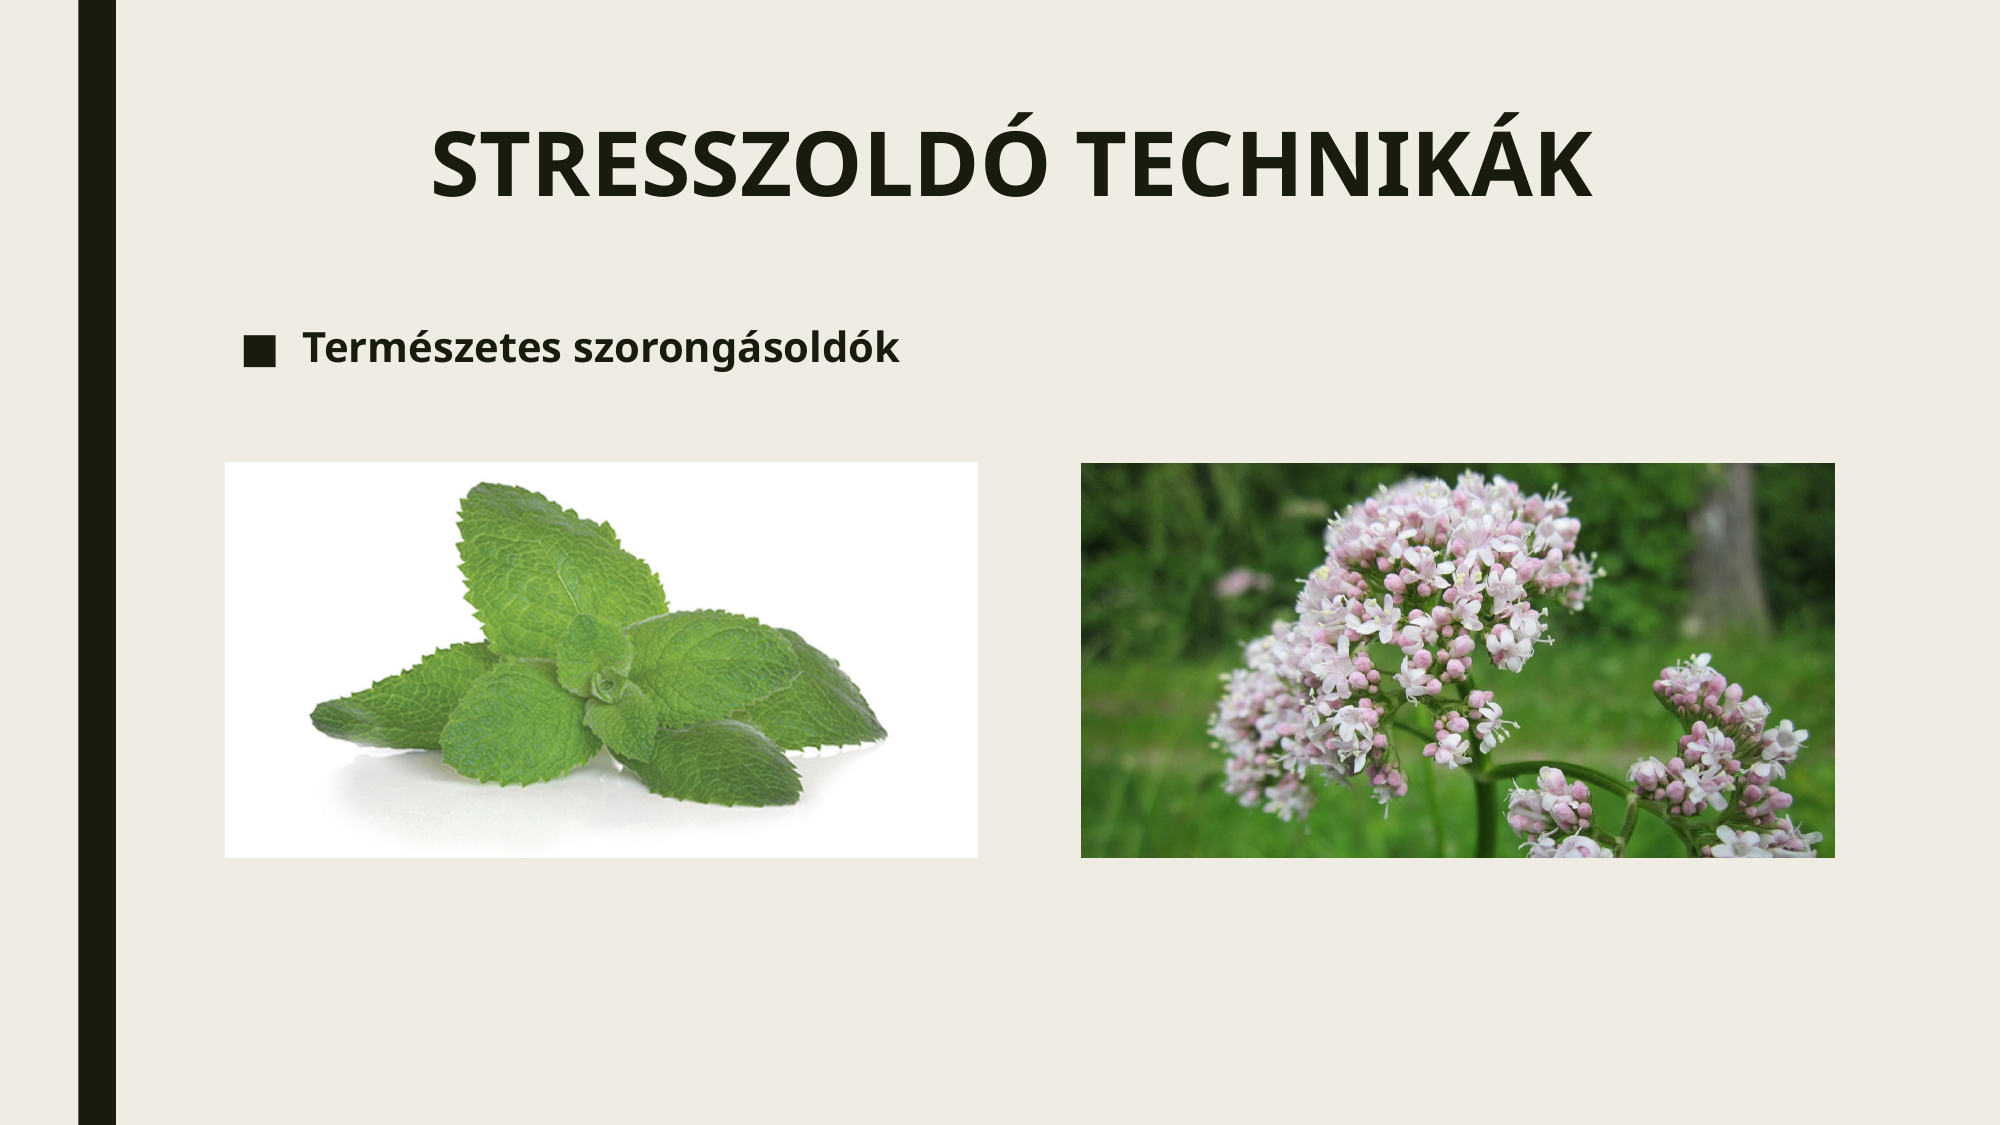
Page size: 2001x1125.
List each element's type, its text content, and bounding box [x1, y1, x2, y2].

picture [224, 462, 978, 858]
list Természetes szorongásoldók [225, 316, 1023, 1004]
picture [1081, 463, 1835, 858]
title Stresszoldó technikák [225, 112, 1800, 224]
